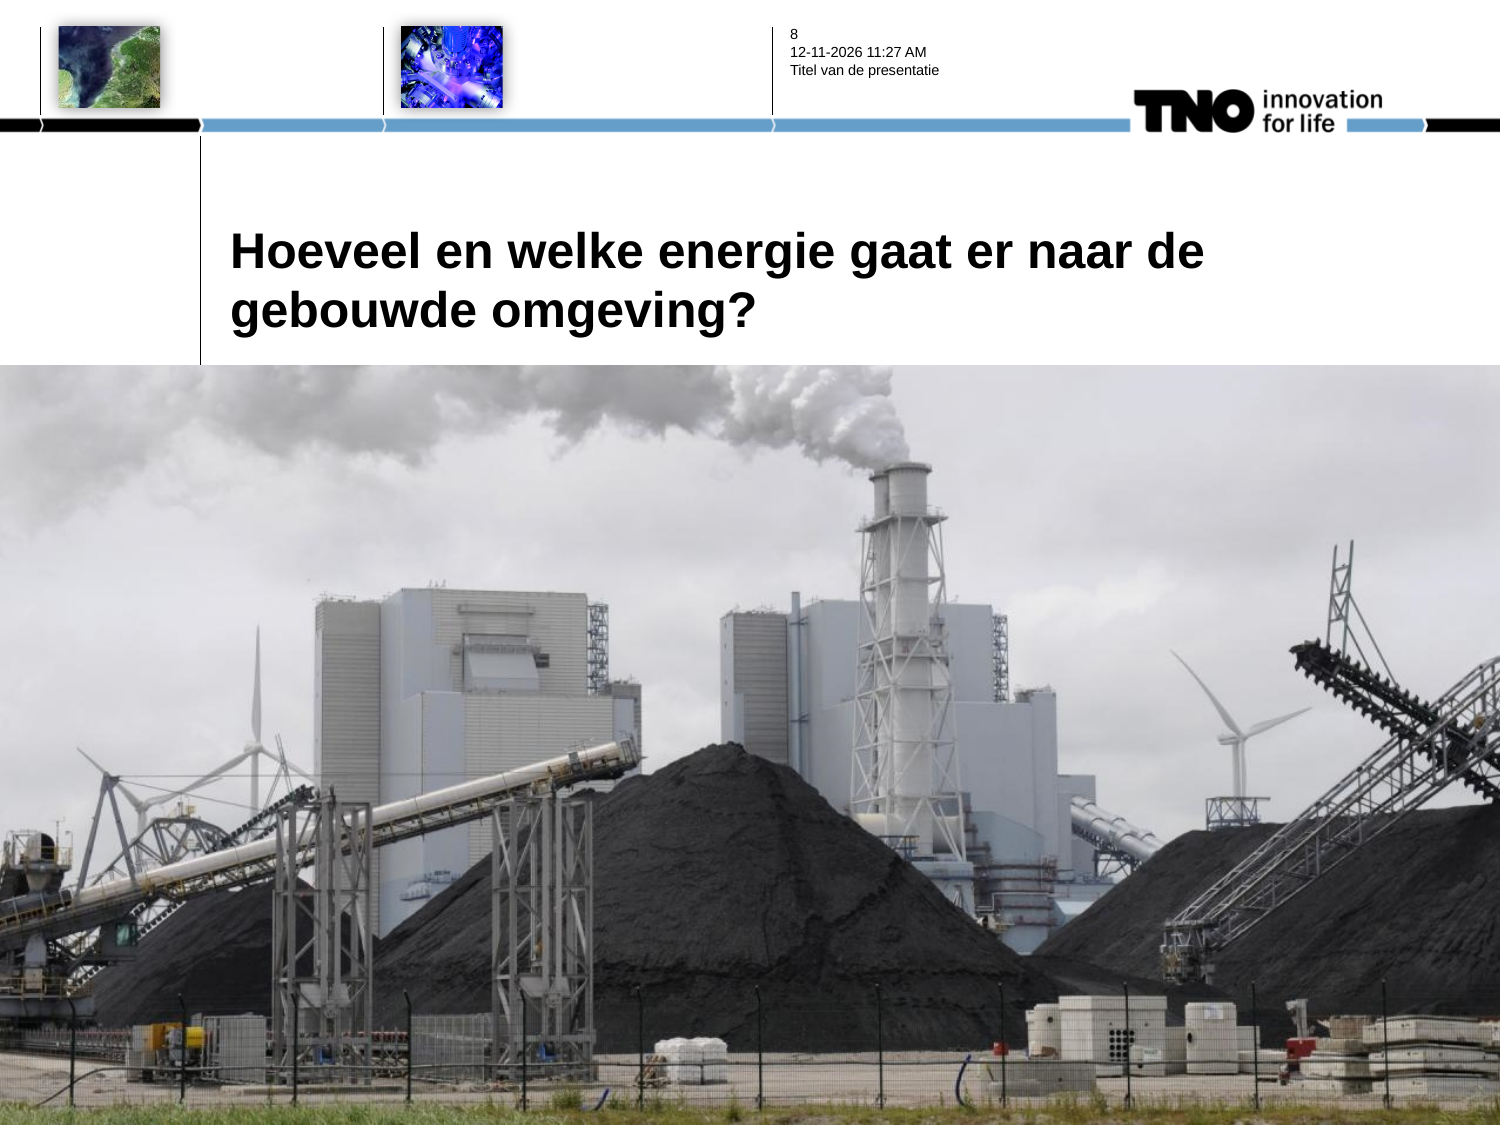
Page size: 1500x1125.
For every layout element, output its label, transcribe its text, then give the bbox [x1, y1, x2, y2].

title Hoeveel en welke energie gaat er naar de gebouwde omgeving? [230, 220, 1424, 339]
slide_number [790, 43, 1086, 60]
picture [0, 26, 1500, 133]
picture [0, 365, 1500, 1125]
slide_number 8 [790, 25, 1086, 43]
footer Titel van de presentatie [790, 60, 1086, 79]
